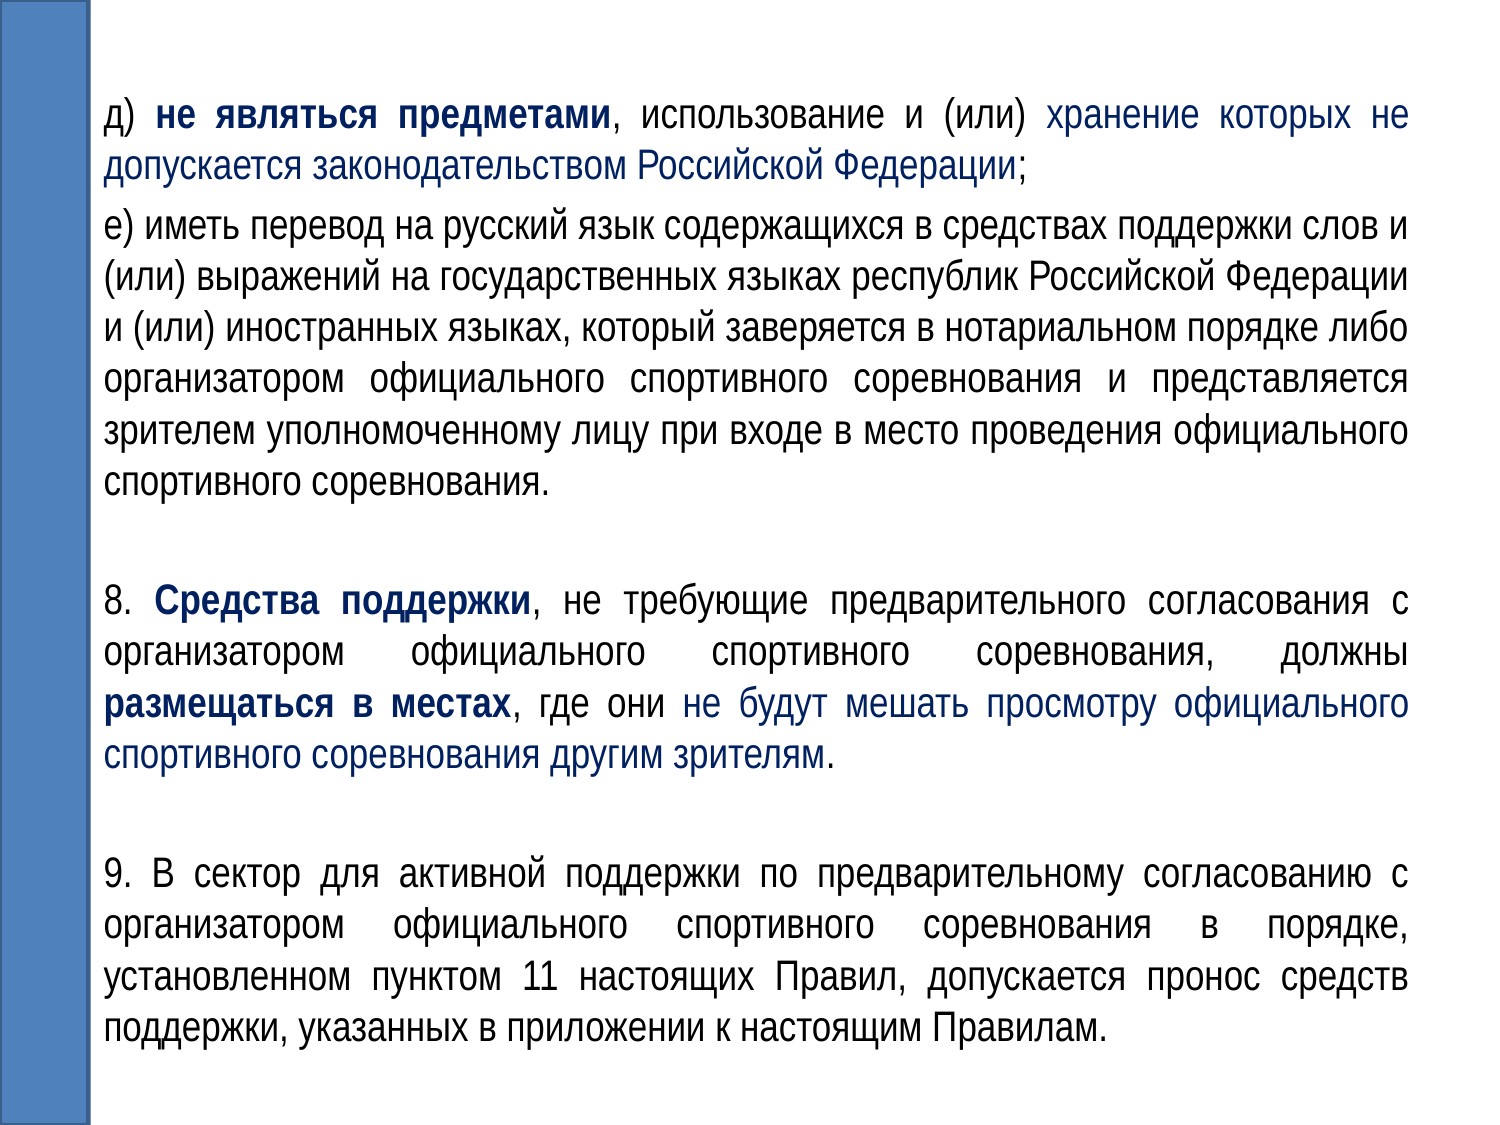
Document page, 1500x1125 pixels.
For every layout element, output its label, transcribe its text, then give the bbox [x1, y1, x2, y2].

list д) не являться предметами, использование и (или) хранение которых не допускается законодательством Российской Федерации; е) иметь перевод на русский язык содержащихся в средствах поддержки слов и (или) выражений на государственных языках республик Российской Федерации и (или) иностранных языках, который заверяется в нотариальном порядке либо организатором официального спортивного соревнования и представляется зрителем уполномоченному лицу при входе в место проведения официального спортивного соревнования. 8. Средства поддержки, не требующие предварительного согласования с организатором официального спортивного соревнования, должны размещаться в местах, где они не будут мешать просмотру официального спортивного соревнования другим зрителям. 9. В сектор для активной поддержки по предварительному согласованию с организатором официального спортивного соревнования в порядке, установленном пунктом 11 настоящих Правил, допускается пронос средств поддержки, указанных в приложении к настоящим Правилам. [88, 78, 1425, 1059]
